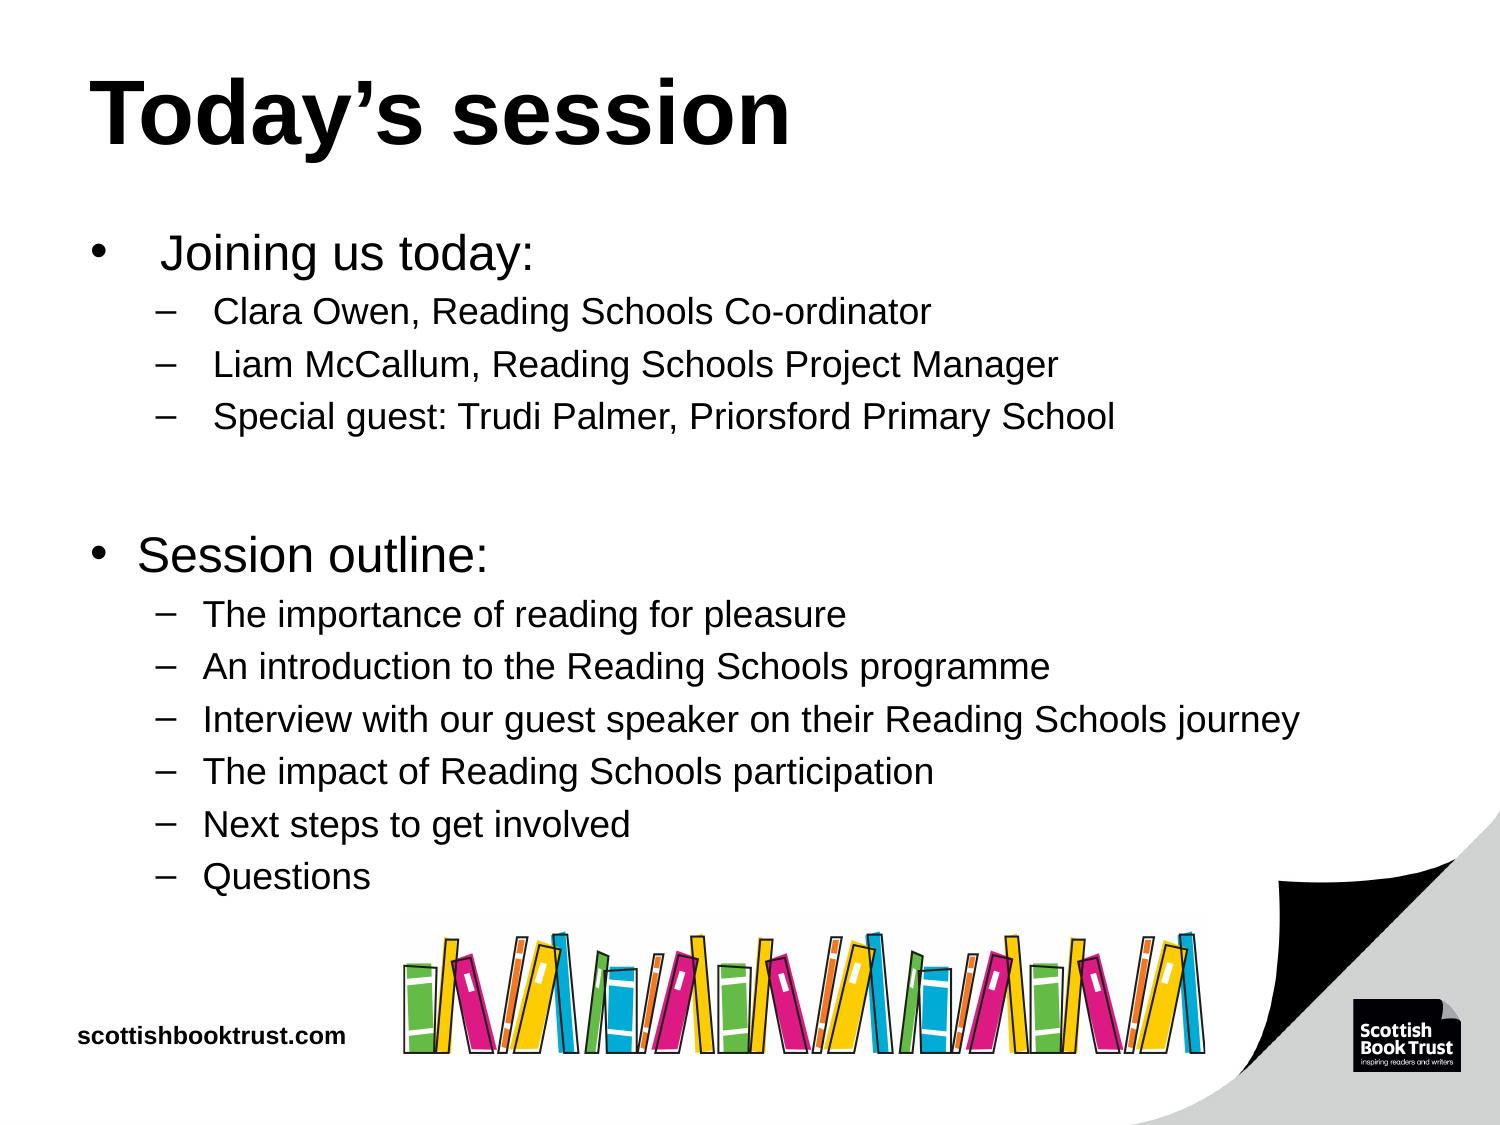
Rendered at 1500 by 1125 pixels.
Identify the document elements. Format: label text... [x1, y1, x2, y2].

picture [0, 0, 1500, 1125]
title Today’s session [75, 45, 1425, 212]
list Joining us today: Clara Owen, Reading Schools Co-ordinator Liam McCallum, Reading Schools Project Manager Special guest: Trudi Palmer, Priorsford Primary School Session outline: The importance of reading for pleasure An introduction to the Reading Schools programme Interview with our guest speaker on their Reading Schools journey The impact of Reading Schools participation Next steps to get involved Questions [75, 212, 1425, 950]
text_box scottishbooktrust.com [62, 1012, 398, 1058]
